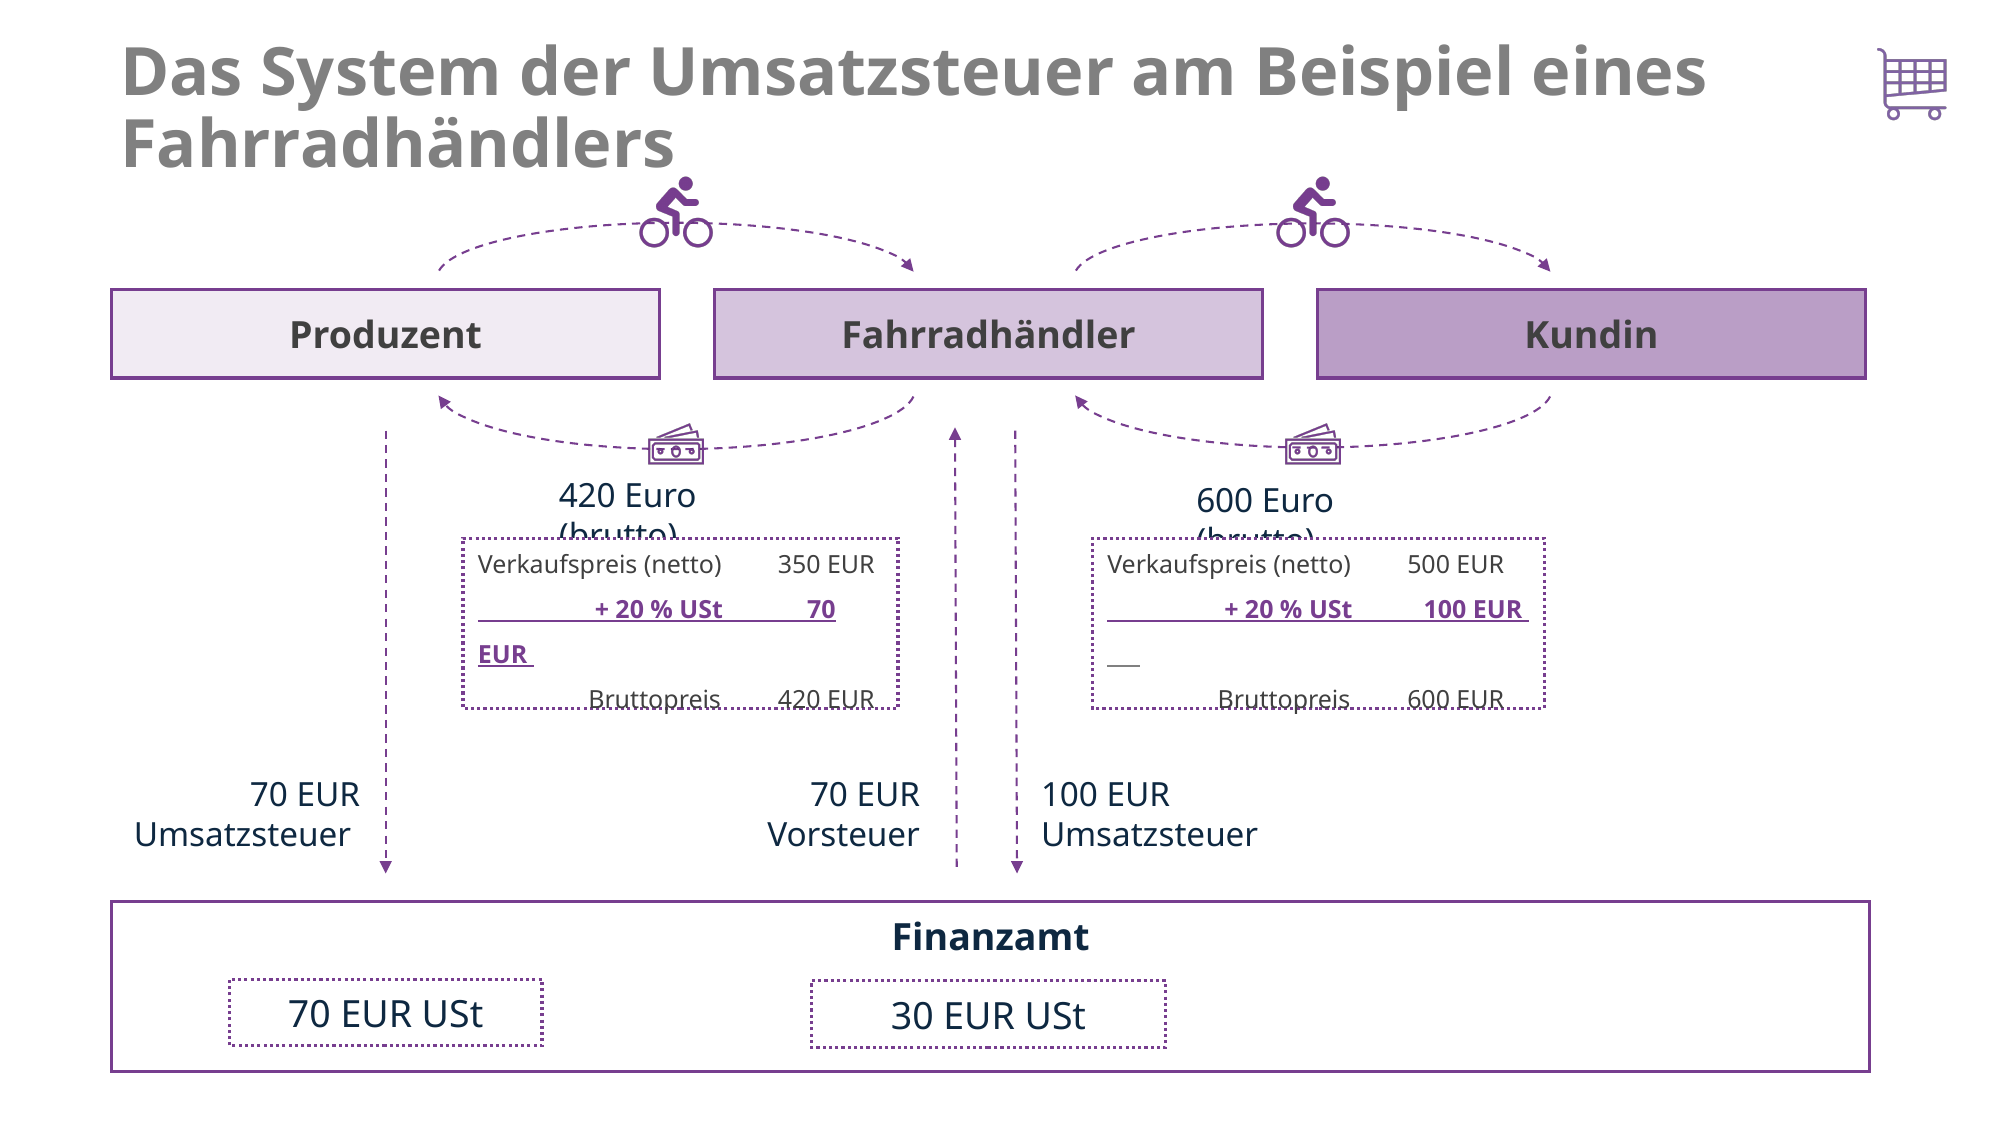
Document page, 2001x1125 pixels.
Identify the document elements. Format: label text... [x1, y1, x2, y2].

text_box Verkaufspreis (netto) 350 EUR + 20 % USt 70 EUR Bruttopreis 420 EUR [461, 537, 900, 710]
picture [1869, 39, 1959, 130]
text_box Das System der Umsatzsteuer am Beispiel eines Fahrradhändlers [105, 57, 1895, 163]
text_box 70 EUR USt [228, 978, 544, 1047]
text_box Finanzamt [110, 900, 1871, 1073]
text_box 70 EUR Vorsteuer [652, 765, 944, 861]
picture [646, 413, 707, 474]
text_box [1014, 429, 1018, 874]
text_box Verkaufspreis (netto) 500 EUR + 20 % USt 100 EUR Bruttopreis 600 EUR [1091, 537, 1546, 710]
picture [1270, 169, 1355, 254]
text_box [954, 426, 958, 871]
picture [634, 169, 718, 254]
text_box 30 EUR USt [810, 979, 1167, 1049]
text_box 600 Euro (brutto) [1181, 471, 1467, 538]
text_box Fahrradhändler [713, 288, 1264, 380]
text_box [438, 222, 914, 278]
text_box [438, 389, 915, 450]
picture [1282, 413, 1343, 474]
text_box 100 EUR Umsatzsteuer [1026, 766, 1318, 861]
text_box 70 EUR Umsatzsteuer [83, 765, 375, 861]
text_box Produzent [110, 288, 661, 380]
text_box Kundin [1316, 288, 1867, 380]
text_box 420 Euro (brutto) [544, 466, 836, 538]
text_box [1075, 389, 1551, 449]
text_box [1075, 223, 1551, 278]
